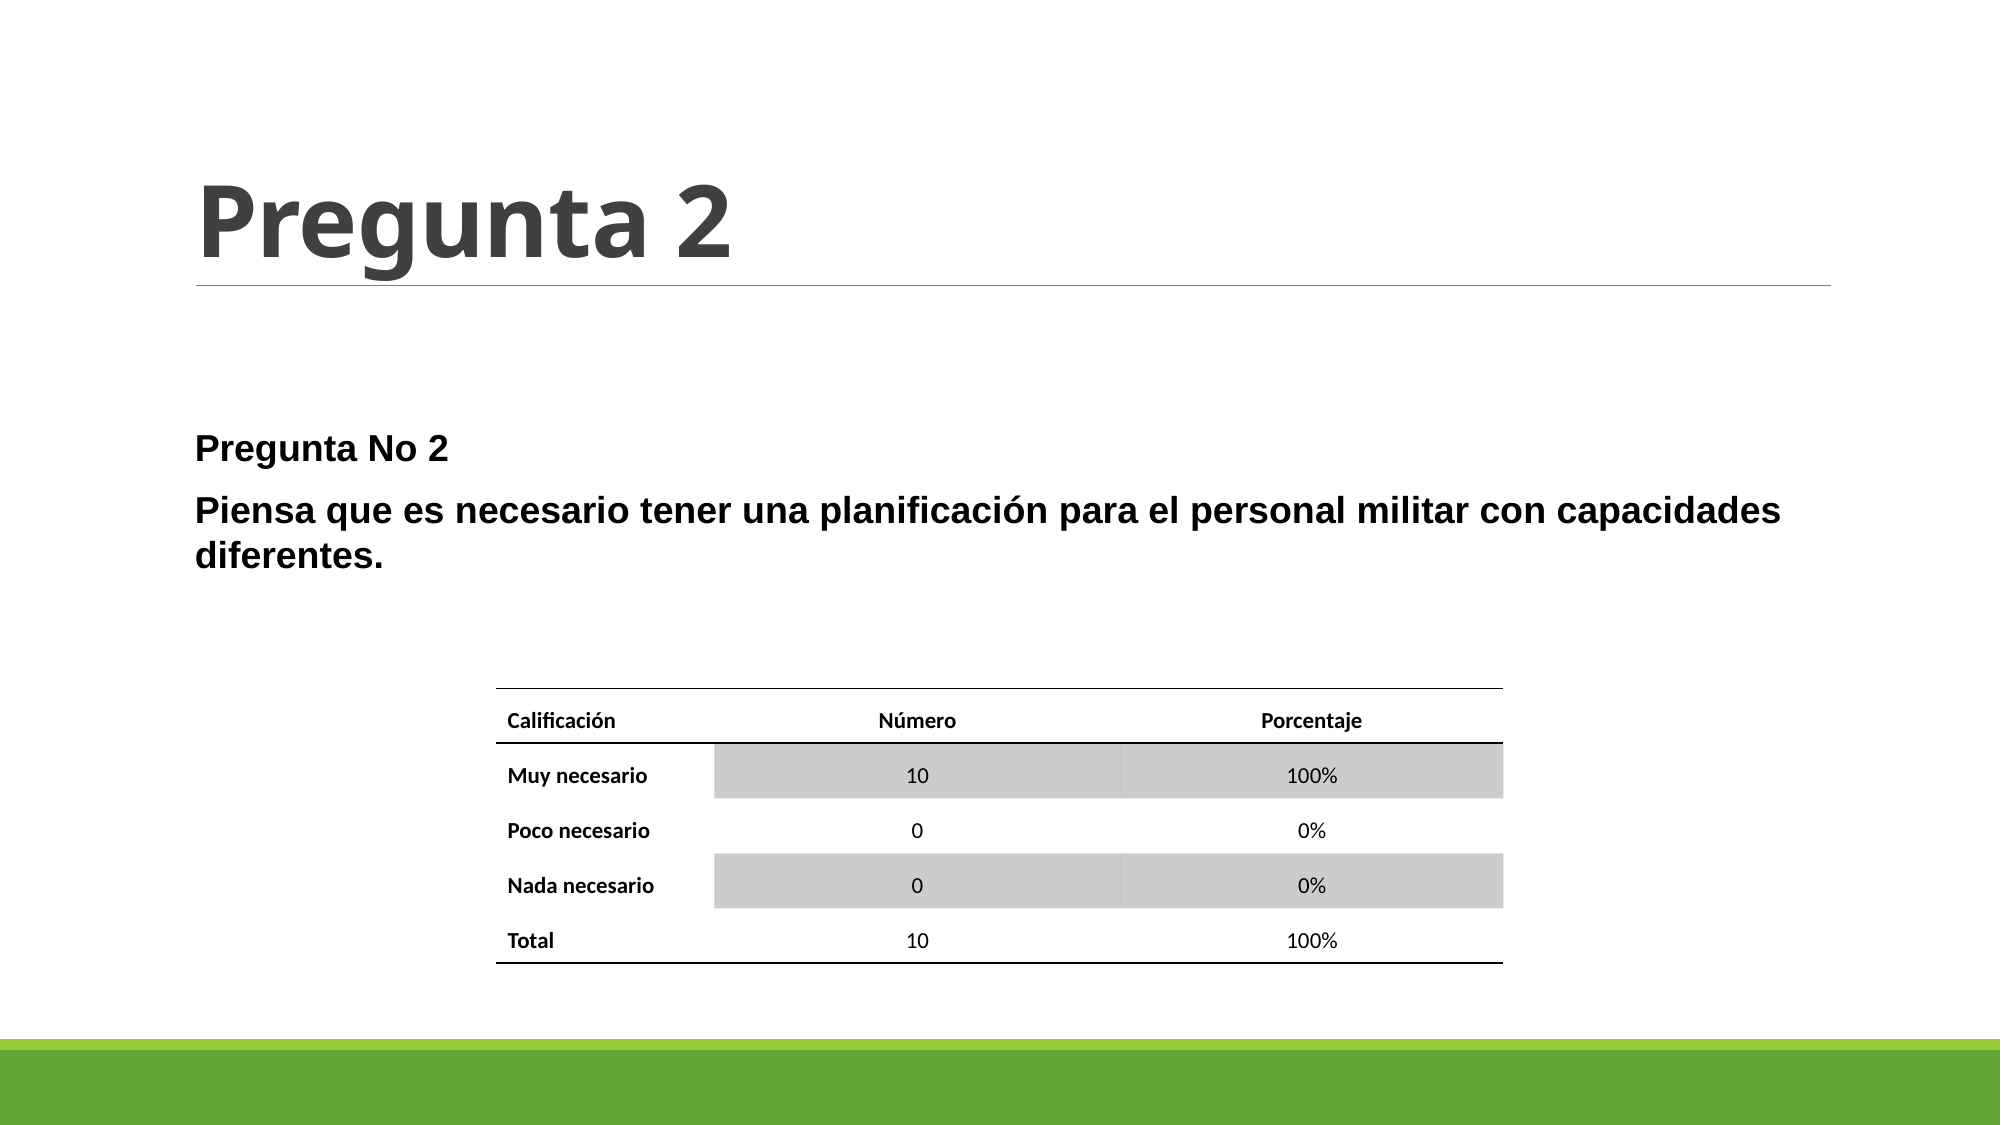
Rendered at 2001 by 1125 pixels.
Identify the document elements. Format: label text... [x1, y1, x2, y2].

table_cell Nada necesario [496, 853, 714, 908]
table_cell 10 [714, 908, 1121, 962]
table_cell 100% [1121, 744, 1503, 798]
table_cell 0% [1121, 853, 1503, 908]
title Pregunta 2 [180, 47, 1830, 285]
table_cell Total [496, 908, 714, 962]
table_cell Poco necesario [496, 798, 714, 853]
table_header Número [714, 689, 1121, 742]
table_cell 0% [1121, 798, 1503, 853]
table_cell 0 [714, 853, 1121, 908]
table_cell Muy necesario [496, 744, 714, 798]
table_header Calificación [496, 689, 714, 742]
table_cell 10 [714, 744, 1121, 798]
text_box Pregunta No 2 Piensa que es necesario tener una planificación para el personal militar con capacidades diferentes. [179, 416, 1878, 583]
table_header Porcentaje [1121, 689, 1503, 742]
table_cell 100% [1121, 908, 1503, 962]
table_cell 0 [714, 798, 1121, 853]
